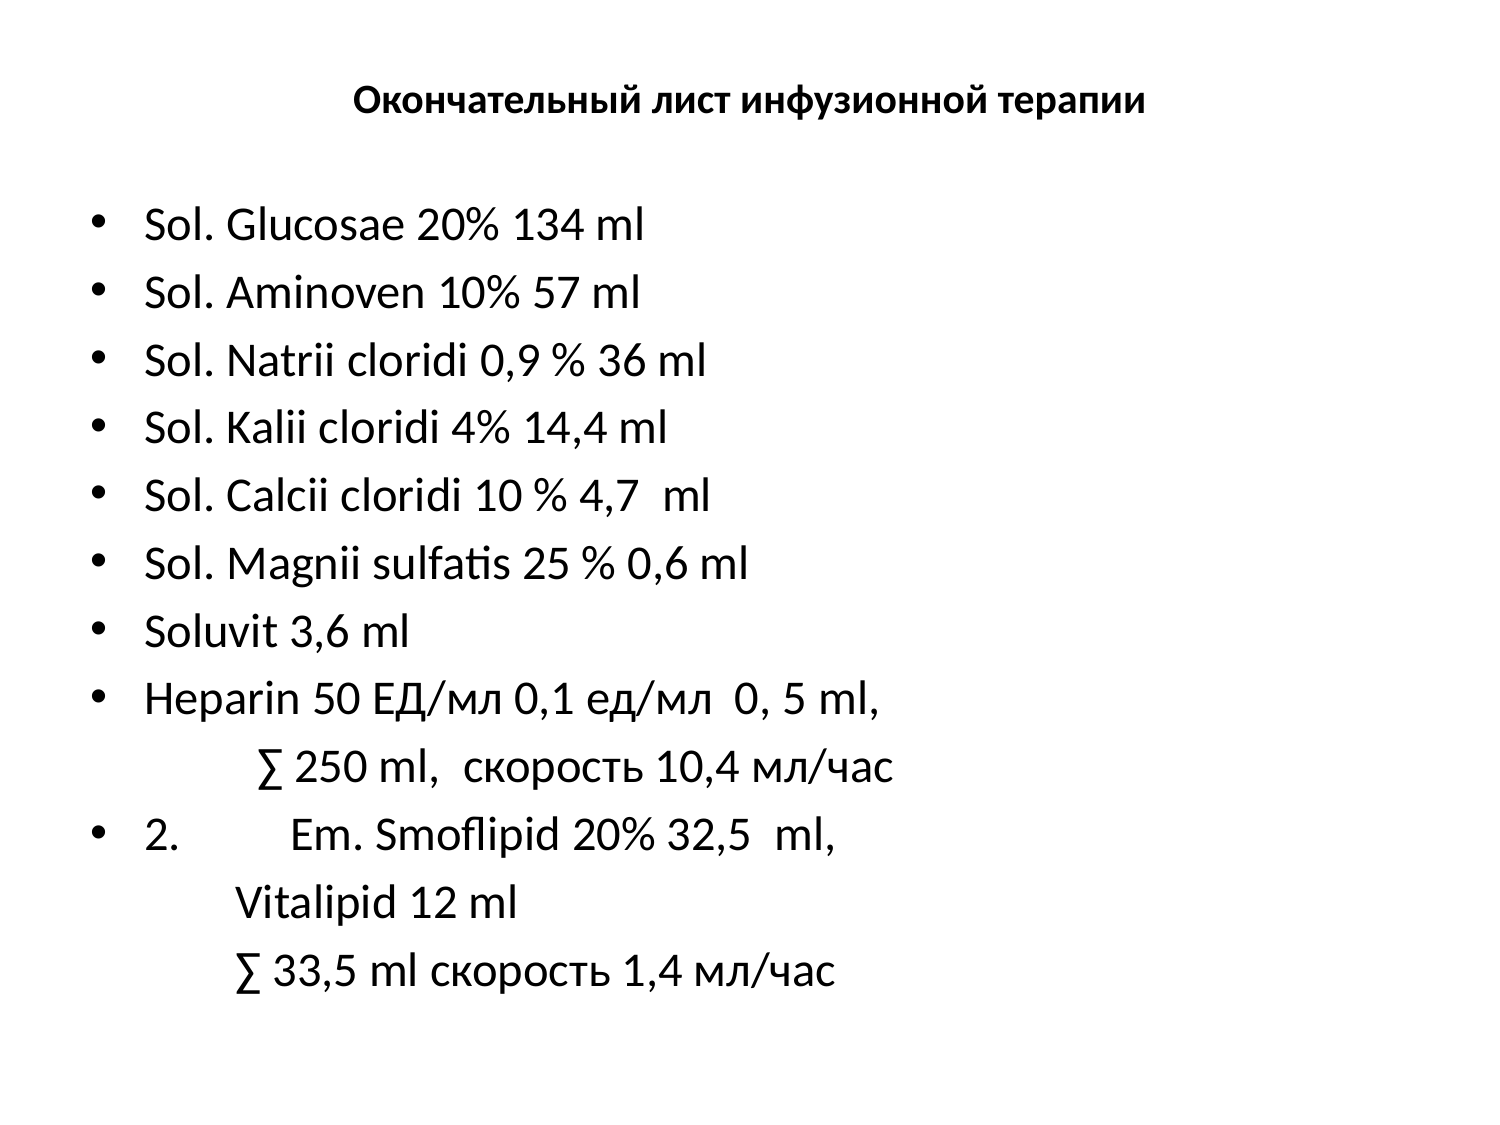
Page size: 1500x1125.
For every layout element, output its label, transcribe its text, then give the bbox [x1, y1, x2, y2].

list Sol. Glucosae 20% 134 ml Sol. Aminoven 10% 57 ml Sol. Natrii cloridi 0,9 % 36 ml Sol. Kalii cloridi 4% 14,4 ml Sol. Calcii cloridi 10 % 4,7 ml Sol. Magnii sulfatis 25 % 0,6 ml Soluvit 3,6 ml Heparin 50 ЕД/мл 0,1 ед/мл 0, 5 ml, ∑ 250 ml, скорость 10,4 мл/час 2. Em. Smoflipid 20% 32,5 ml, Vitalipid 12 ml ∑ 33,5 ml скорость 1,4 мл/час [75, 184, 1425, 1005]
title Окончательный лист инфузионной терапии [75, 45, 1425, 149]
